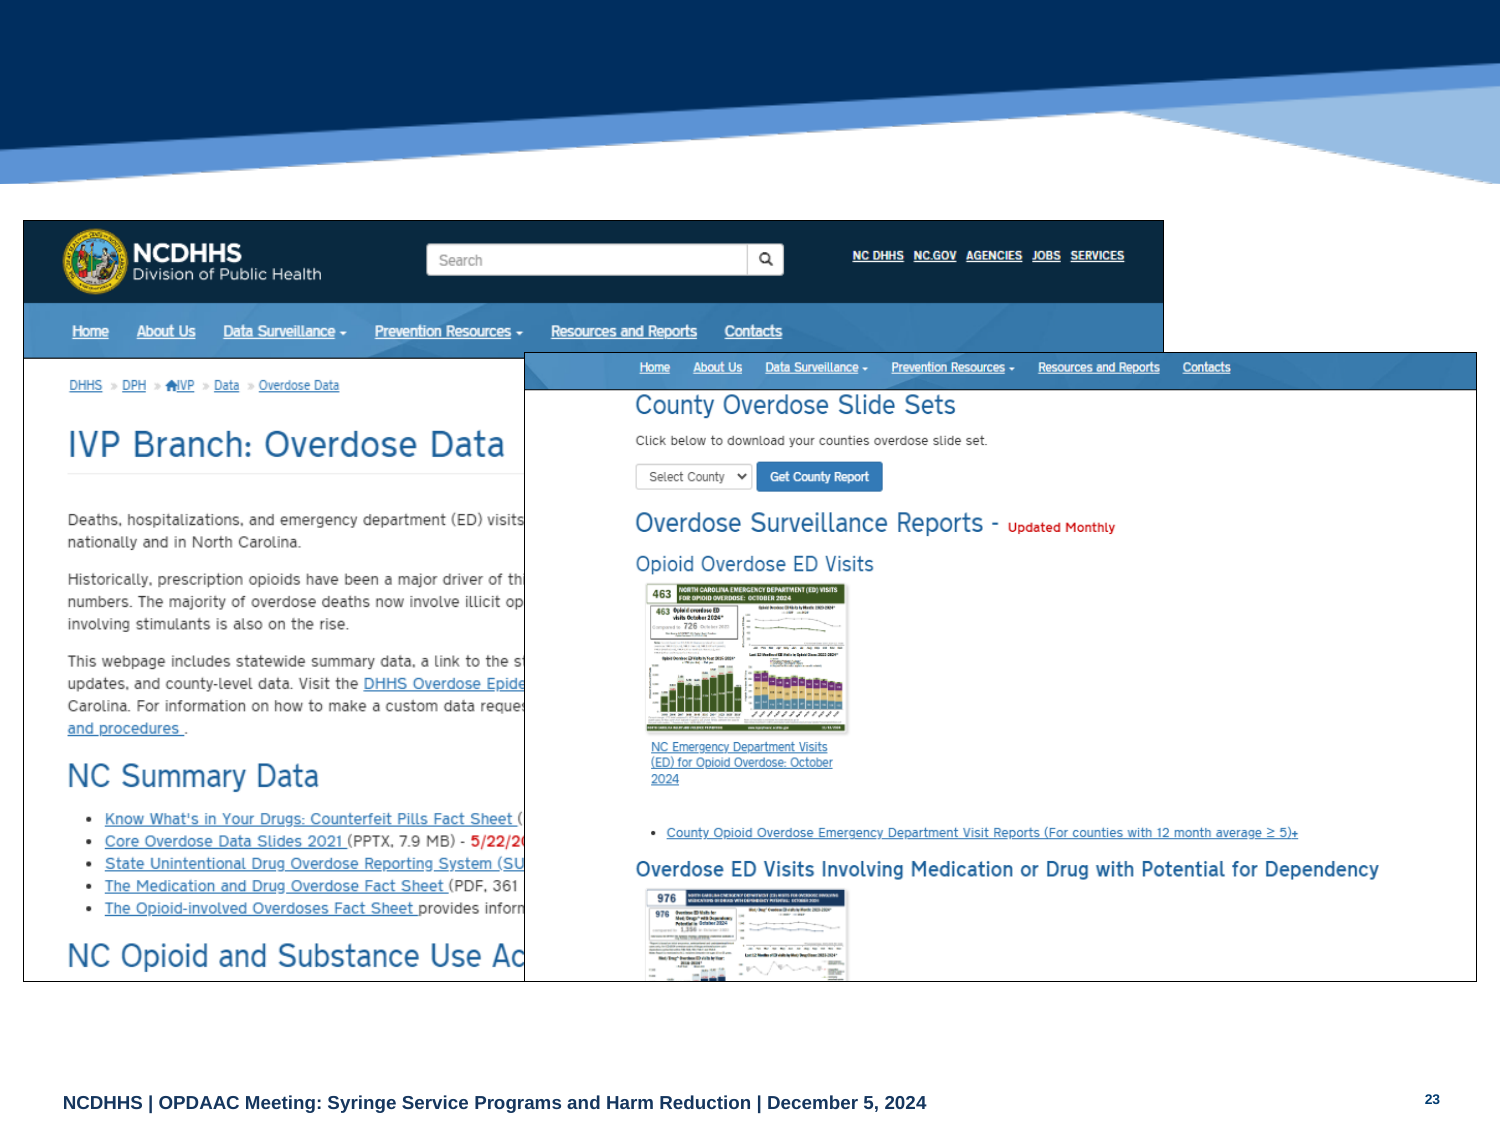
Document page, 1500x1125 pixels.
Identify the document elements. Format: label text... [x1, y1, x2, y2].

picture [23, 220, 1477, 982]
slide_number 23 [1362, 1083, 1456, 1125]
